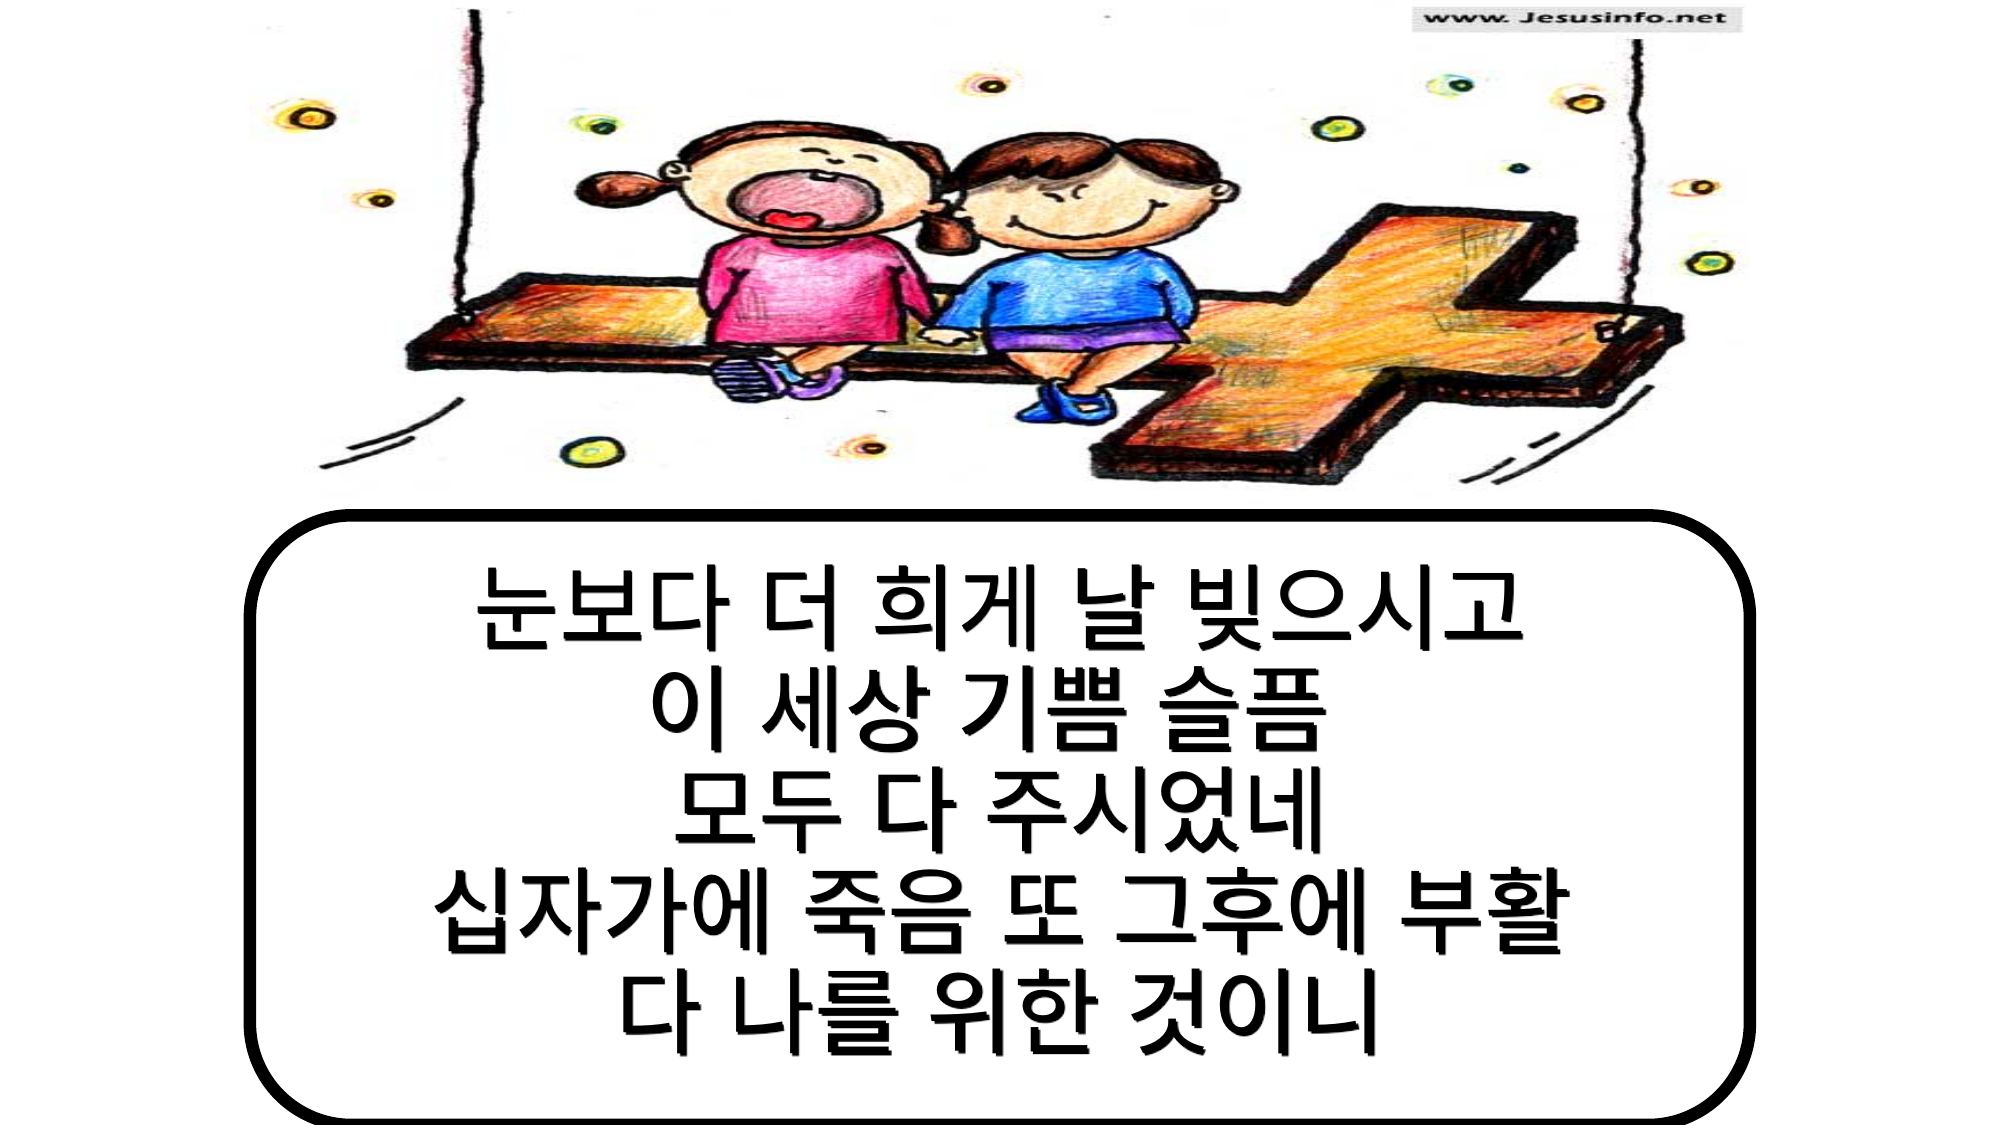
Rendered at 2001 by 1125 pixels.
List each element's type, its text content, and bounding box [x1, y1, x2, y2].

picture [249, 0, 1751, 504]
text_box 눈보다 더 희게 날 빚으시고 이 세상 기쁨 슬픔 모두 다 주시었네 십자가에 죽음 또 그후에 부활 다 나를 위한 것이니 [249, 511, 1750, 1125]
